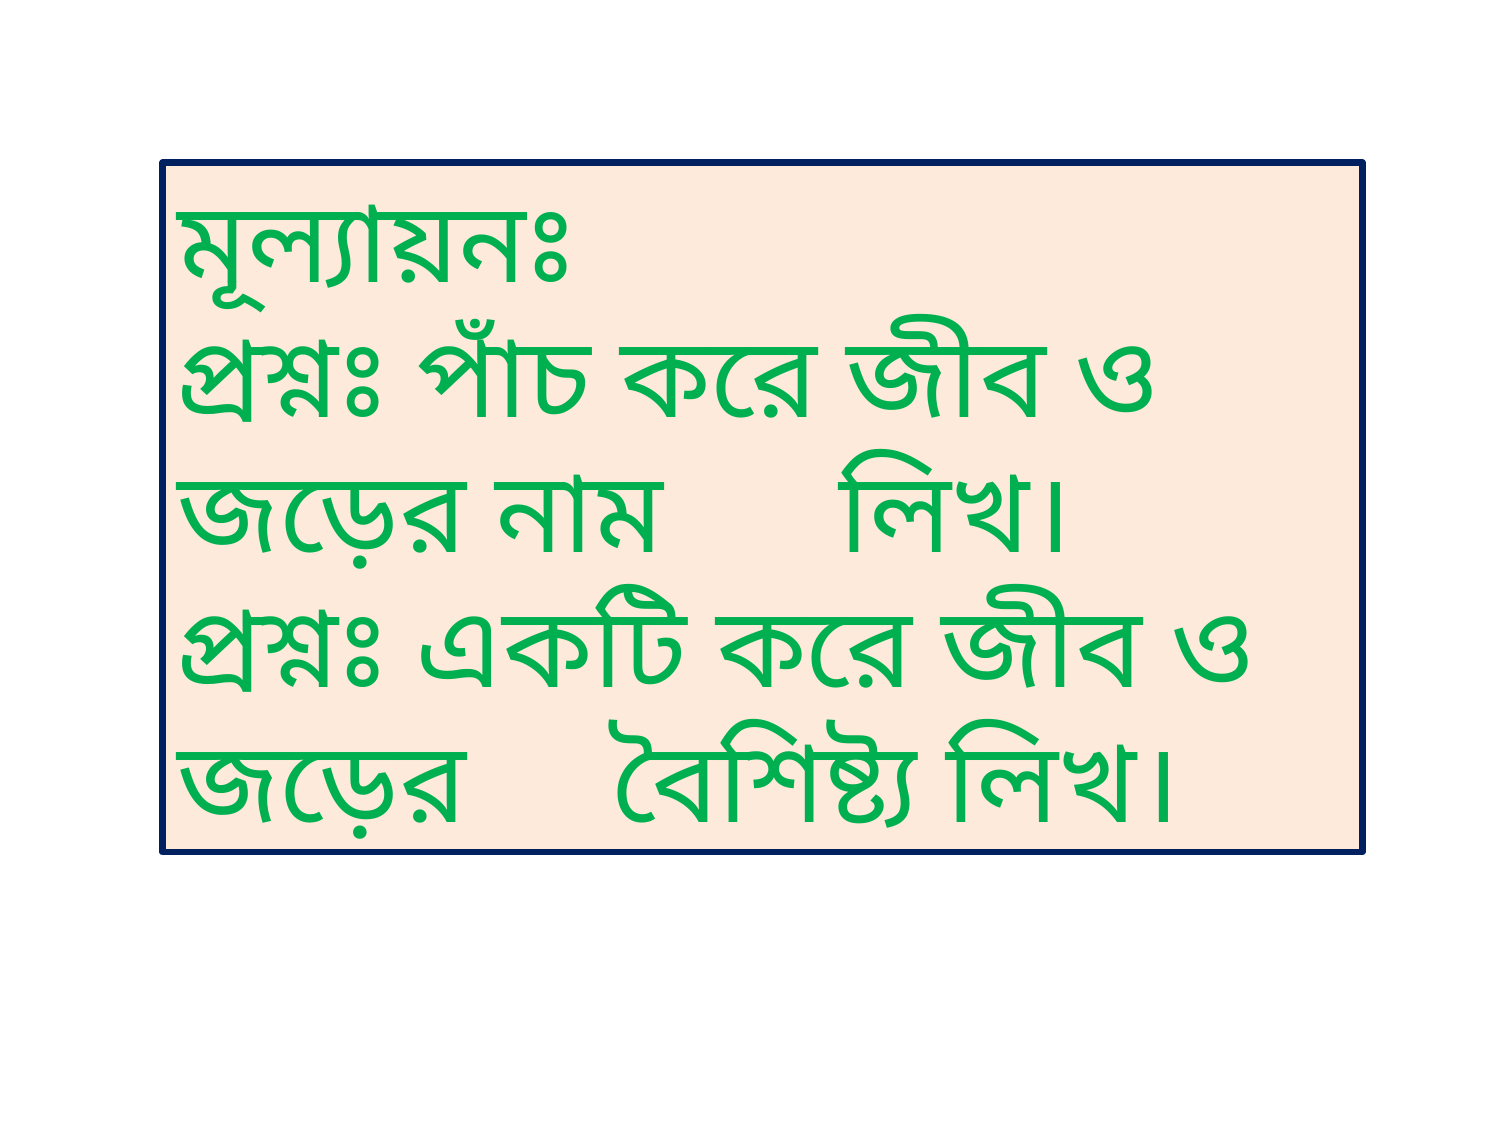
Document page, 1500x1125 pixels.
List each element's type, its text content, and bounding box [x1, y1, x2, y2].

text_box মূল্যায়নঃ প্রশ্নঃ পাঁচ করে জীব ও জড়ের নাম লিখ। প্রশ্নঃ একটি করে জীব ও জড়ের বৈশিষ্ট্য লিখ। [162, 162, 1363, 853]
